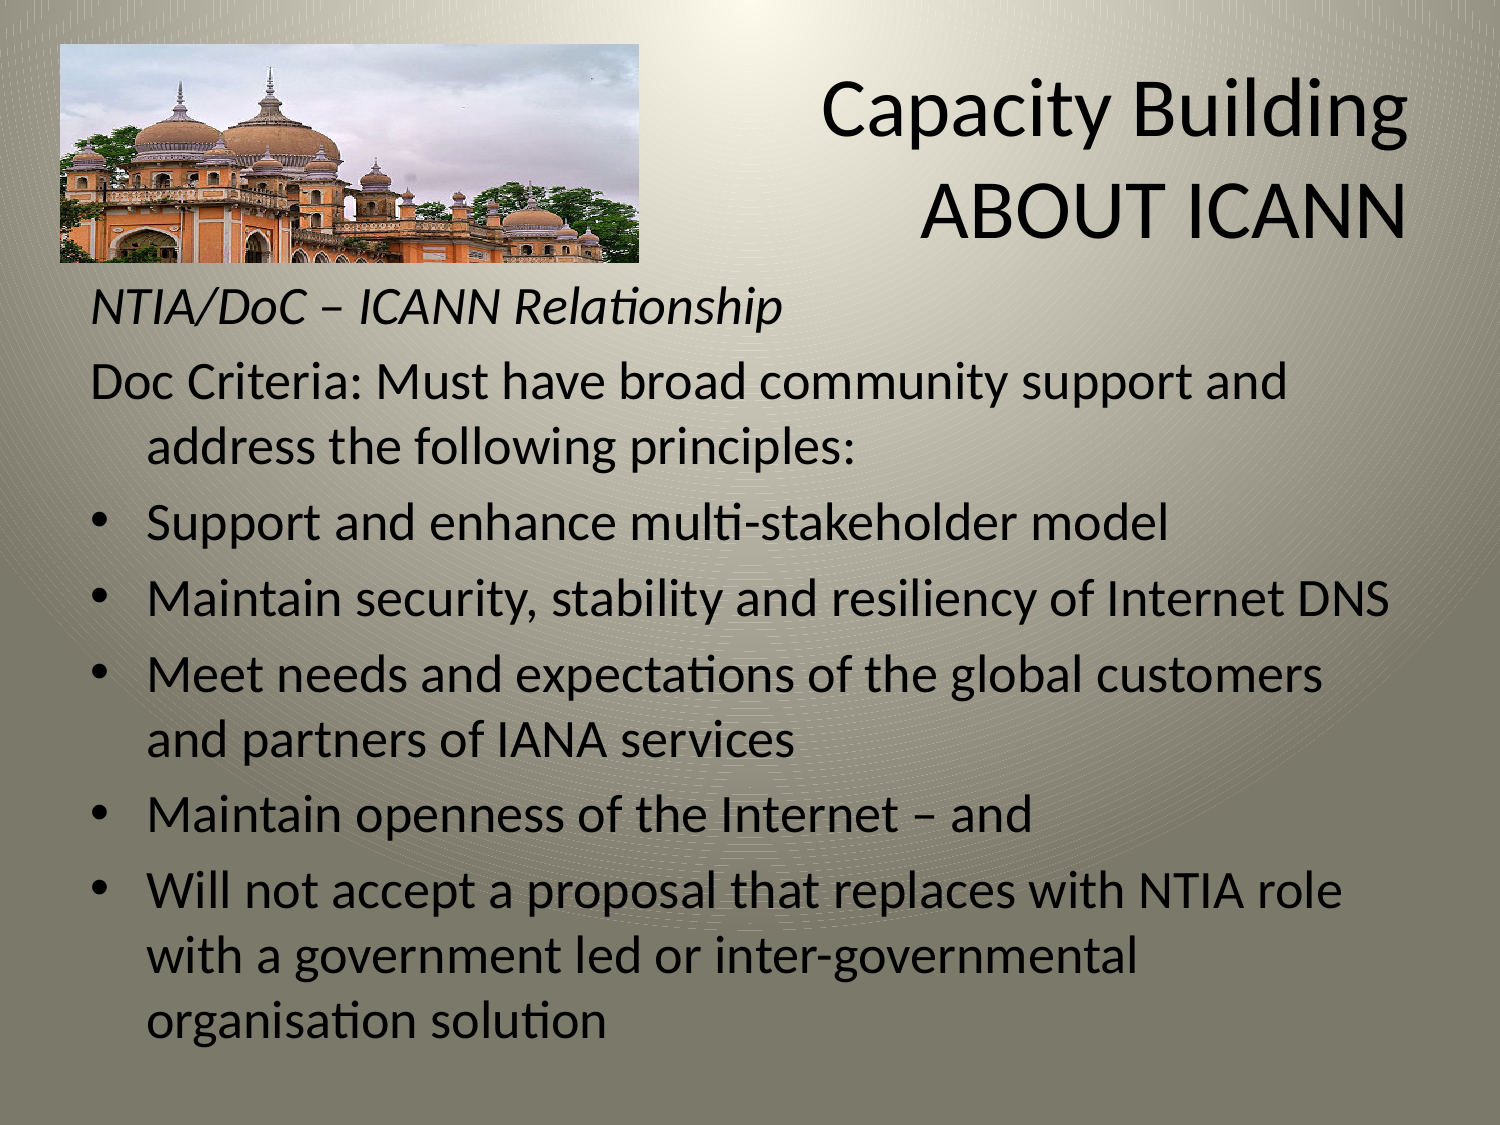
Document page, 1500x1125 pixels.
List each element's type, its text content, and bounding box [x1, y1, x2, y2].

title Capacity Building ABOUT ICANN [641, 45, 1425, 262]
list NTIA/DoC – ICANN Relationship Doc Criteria: Must have broad community support and address the following principles: Support and enhance multi-stakeholder model Maintain security, stability and resiliency of Internet DNS Meet needs and expectations of the global customers and partners of IANA services Maintain openness of the Internet – and Will not accept a proposal that replaces with NTIA role with a government led or inter-governmental organisation solution [75, 262, 1425, 1025]
picture [59, 44, 639, 263]
